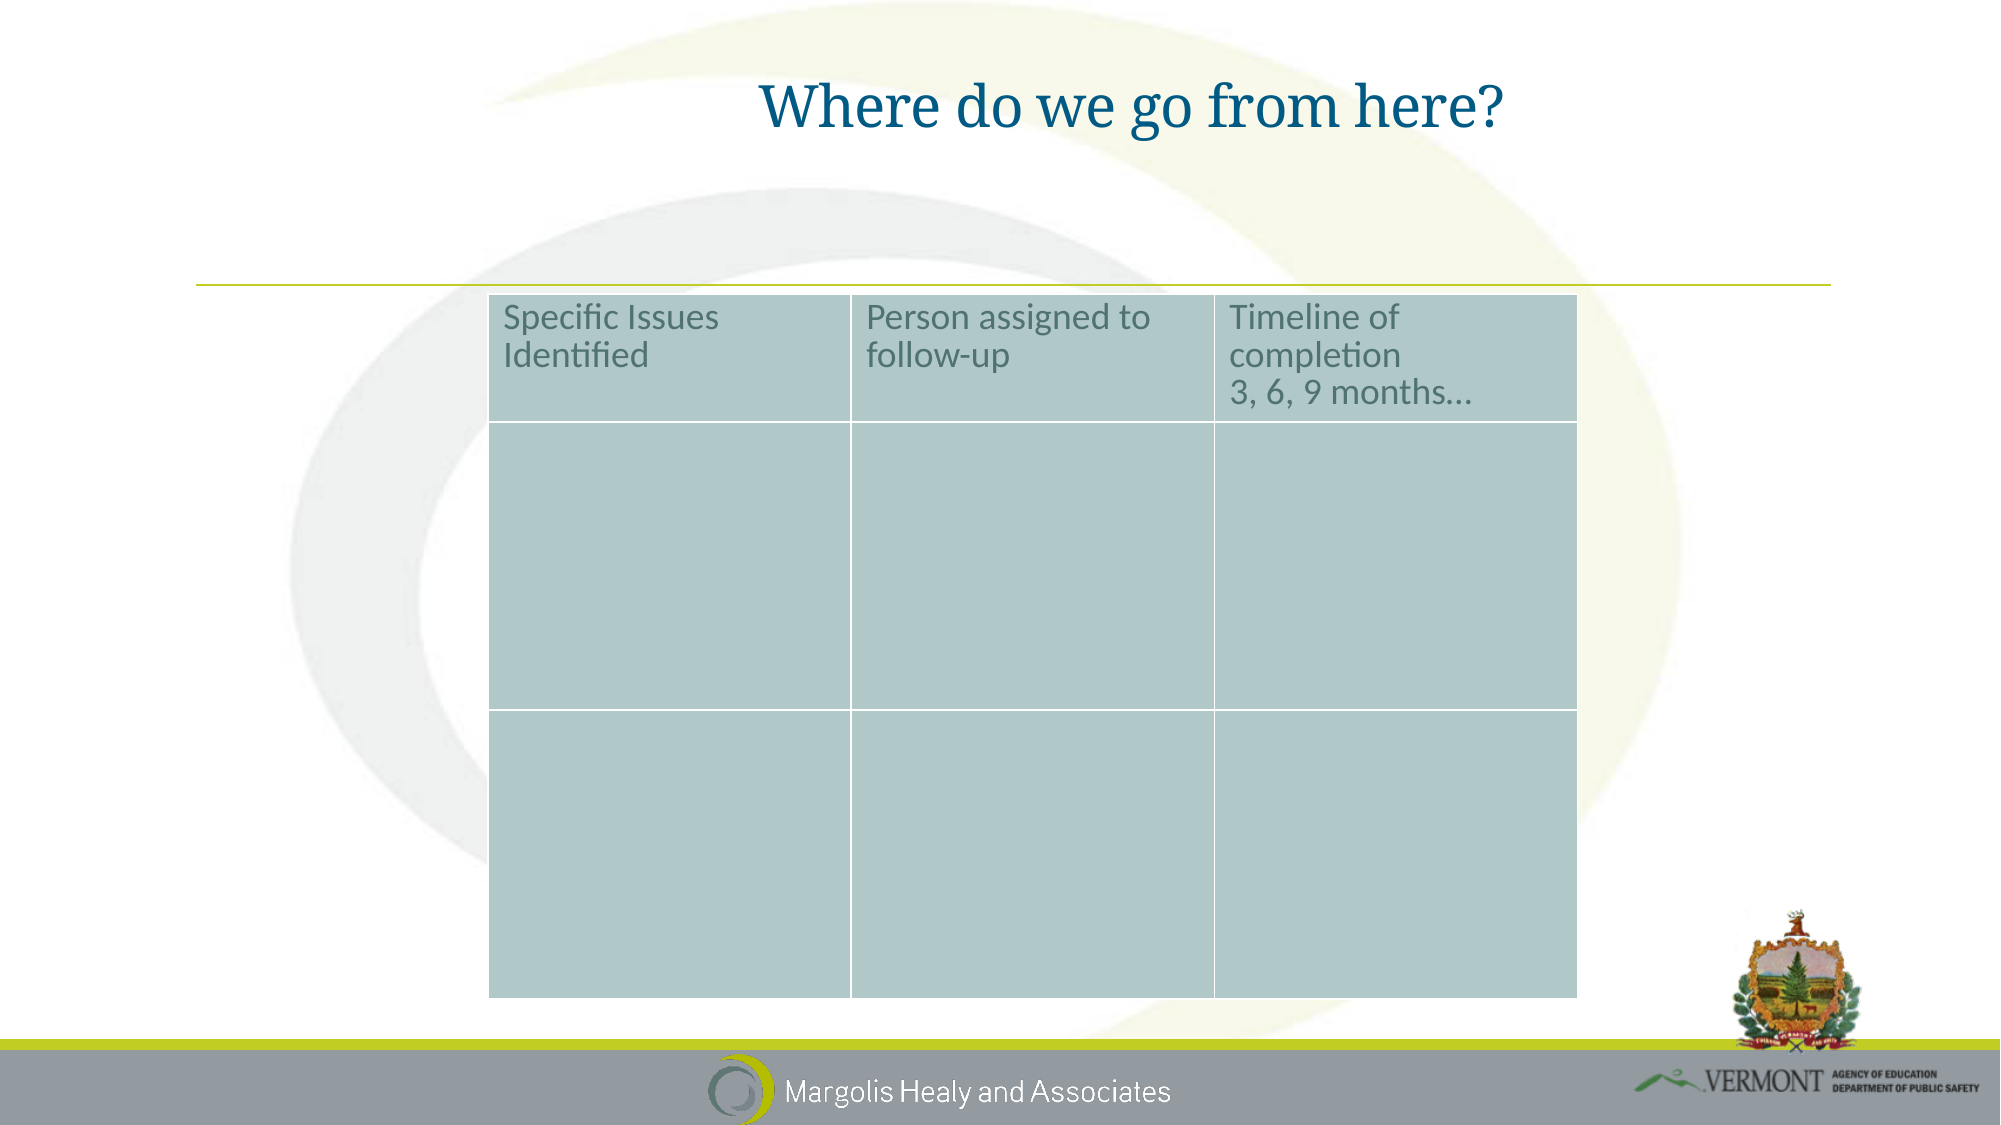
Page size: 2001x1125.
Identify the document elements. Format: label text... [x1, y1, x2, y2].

picture [701, 1054, 1178, 1125]
title Where do we go from here? [743, 69, 1750, 147]
picture [0, 0, 2001, 1125]
table_cell [1215, 423, 1577, 709]
table_header Person assigned to follow-up [852, 295, 1214, 421]
table_header Timeline of completion 3, 6, 9 months… [1215, 295, 1577, 421]
table_cell [852, 711, 1214, 998]
table_cell [852, 423, 1214, 709]
table_header Specific Issues Identified [489, 295, 850, 421]
table_cell [489, 423, 850, 709]
table_cell [1215, 711, 1577, 998]
table_cell [489, 711, 850, 998]
